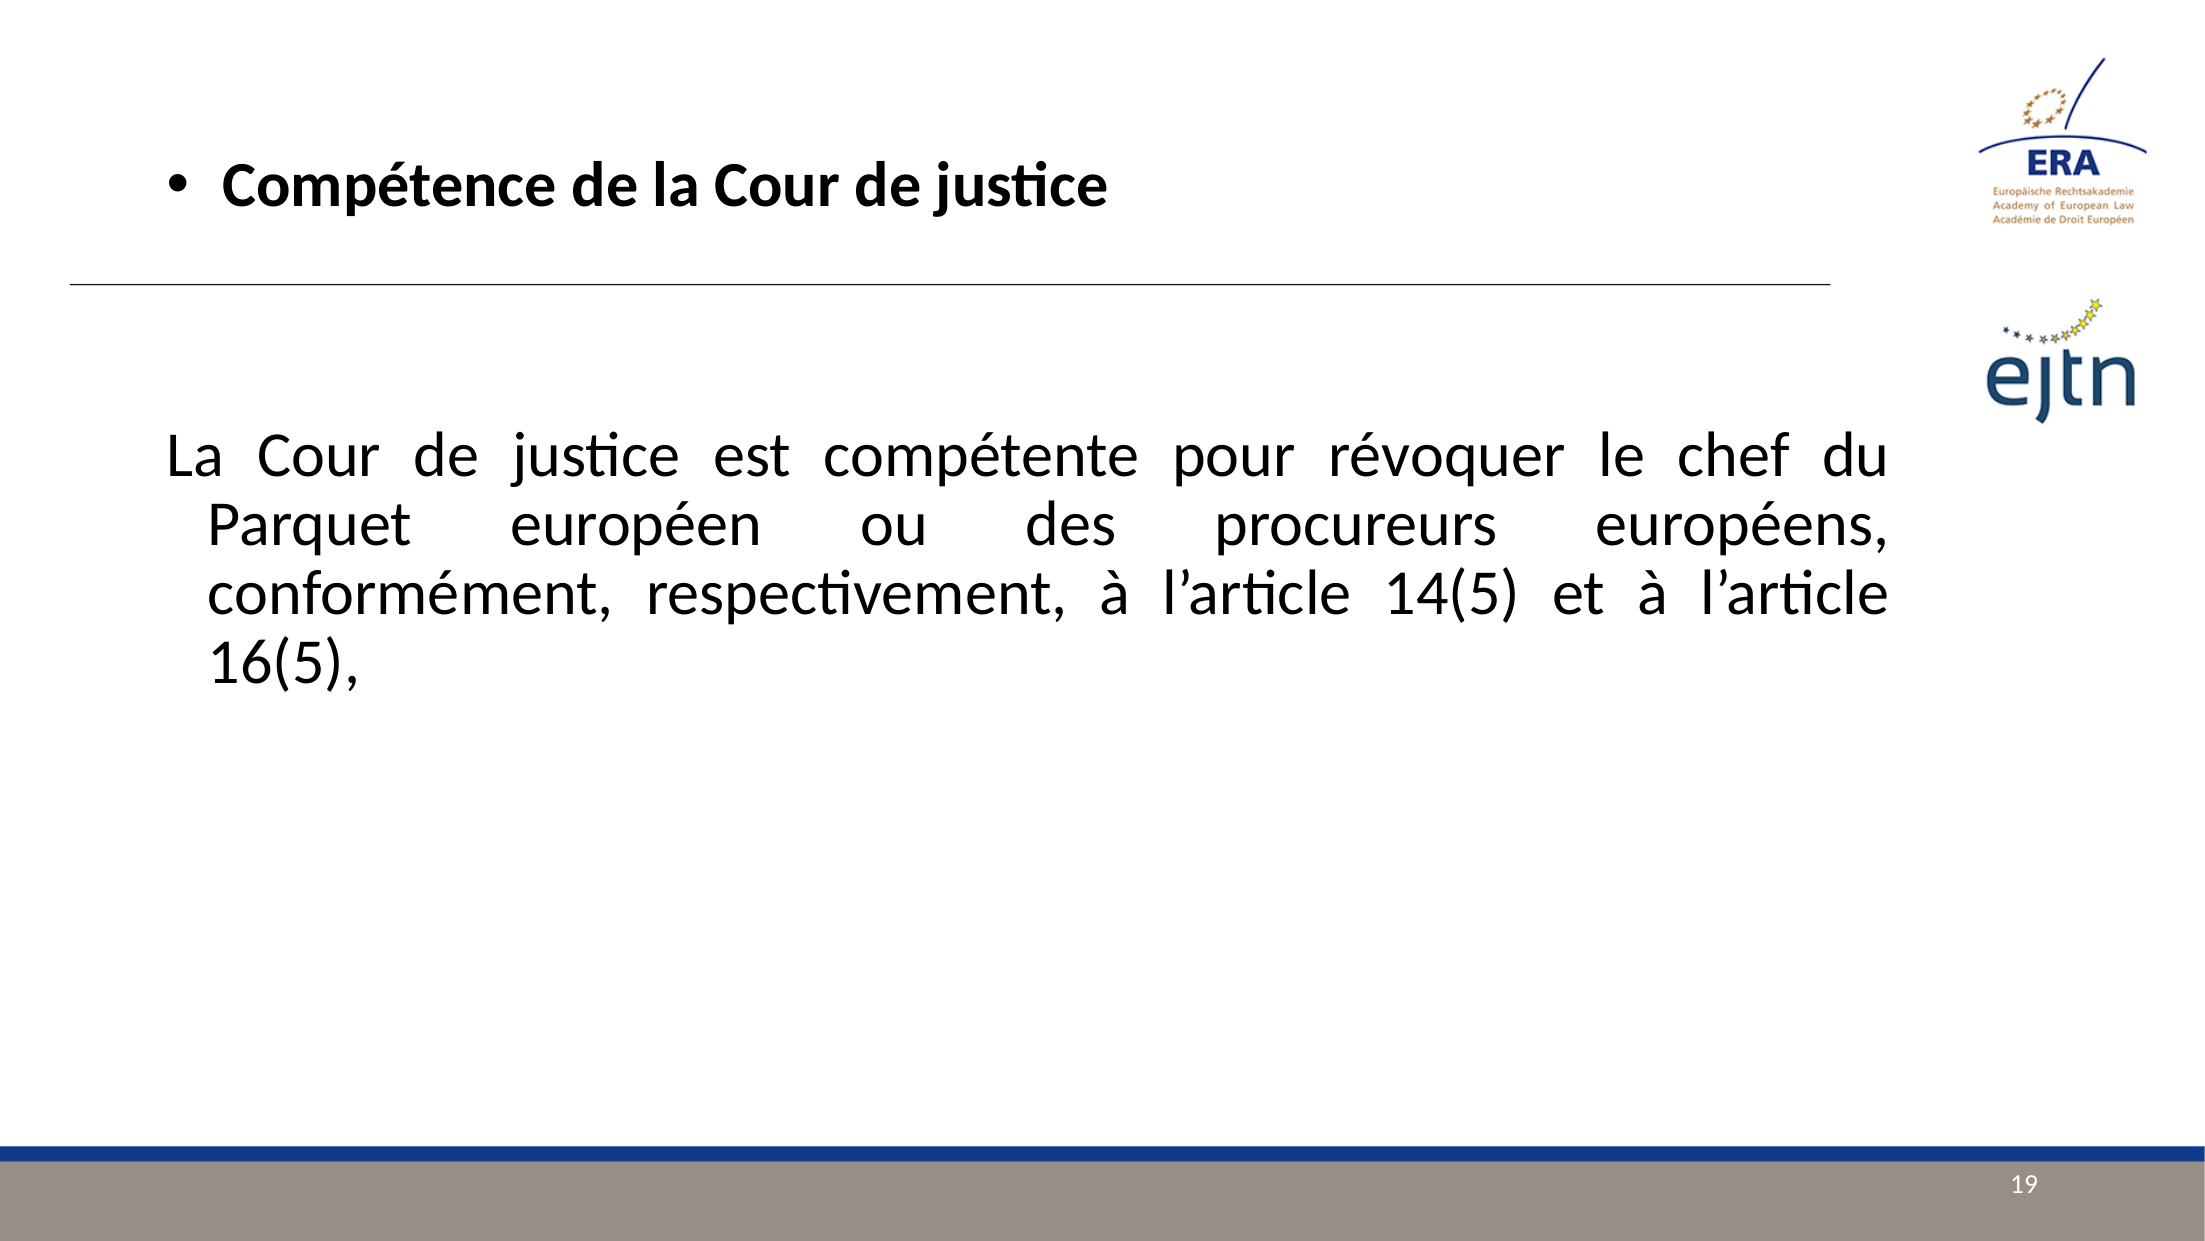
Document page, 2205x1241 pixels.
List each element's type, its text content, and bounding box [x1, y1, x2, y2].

title Compétence de la Cour de justice [151, 66, 1906, 306]
picture [0, 0, 2205, 1241]
list La Cour de justice est compétente pour révoquer le chef du Parquet européen ou des procureurs européens, conformément, respectivement, à l’article 14(5) et à l’article 16(5), [151, 413, 1906, 1200]
slide_number 19 [1557, 1149, 2054, 1216]
